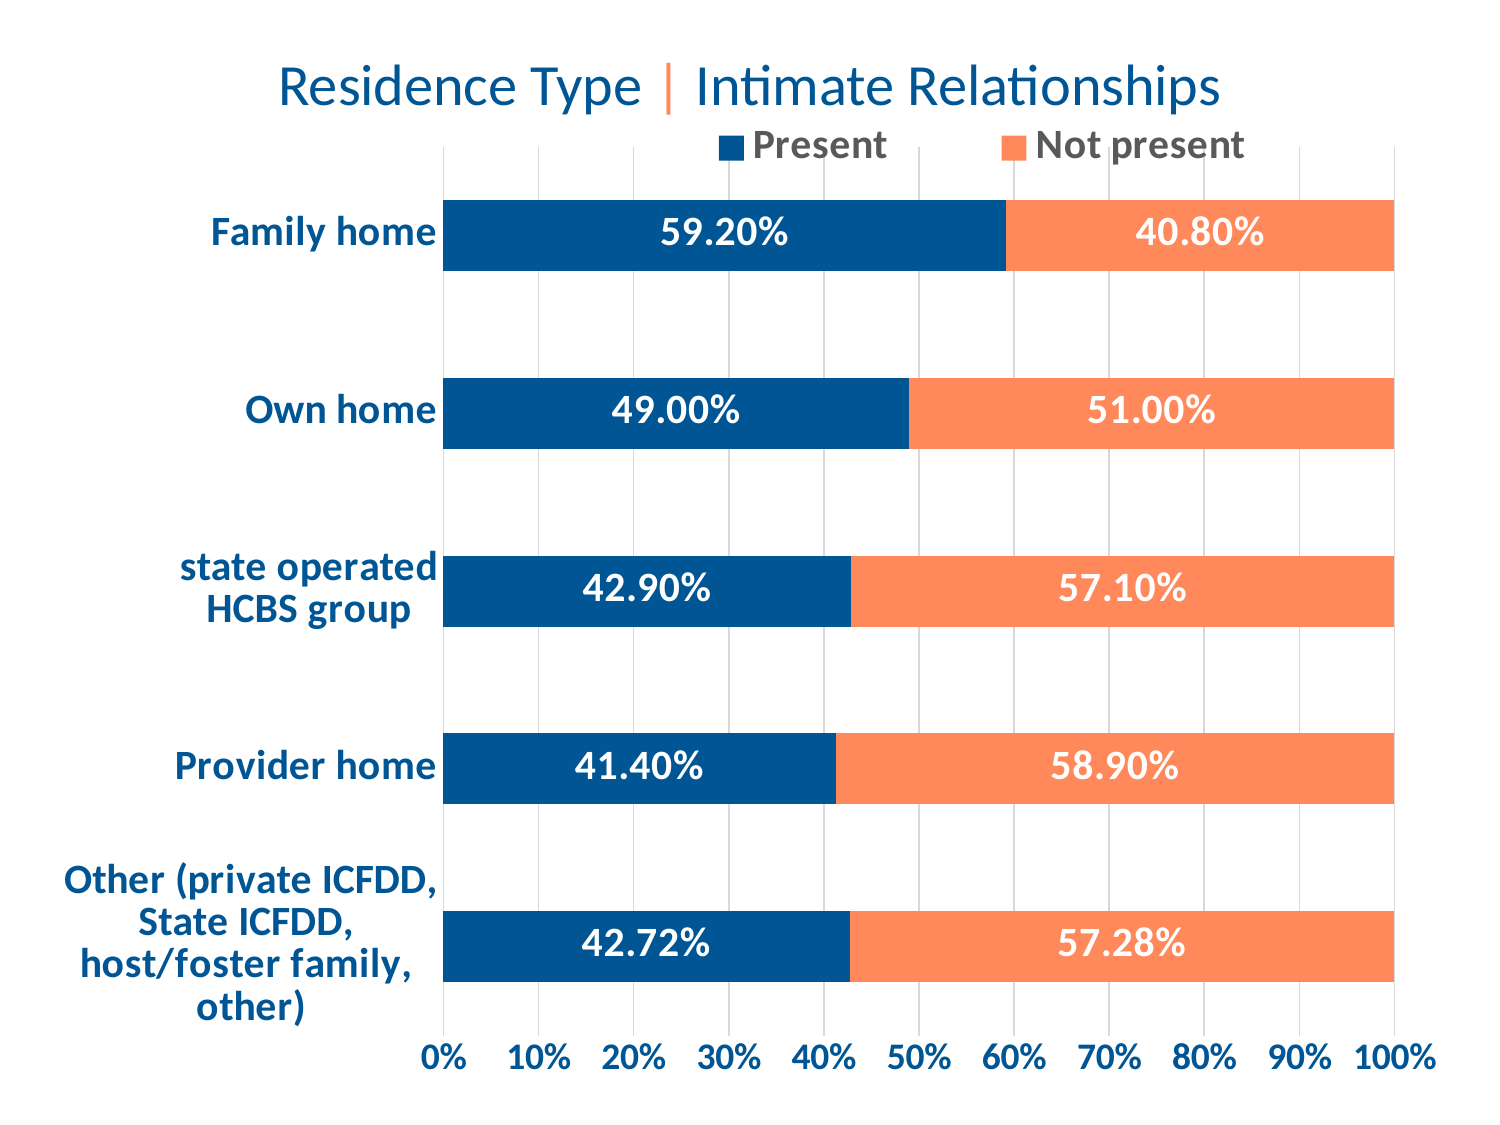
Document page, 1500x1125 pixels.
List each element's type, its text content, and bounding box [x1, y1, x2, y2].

text_box Residence Type | Intimate Relationships [0, 40, 1500, 125]
chart [35, 125, 1465, 1125]
